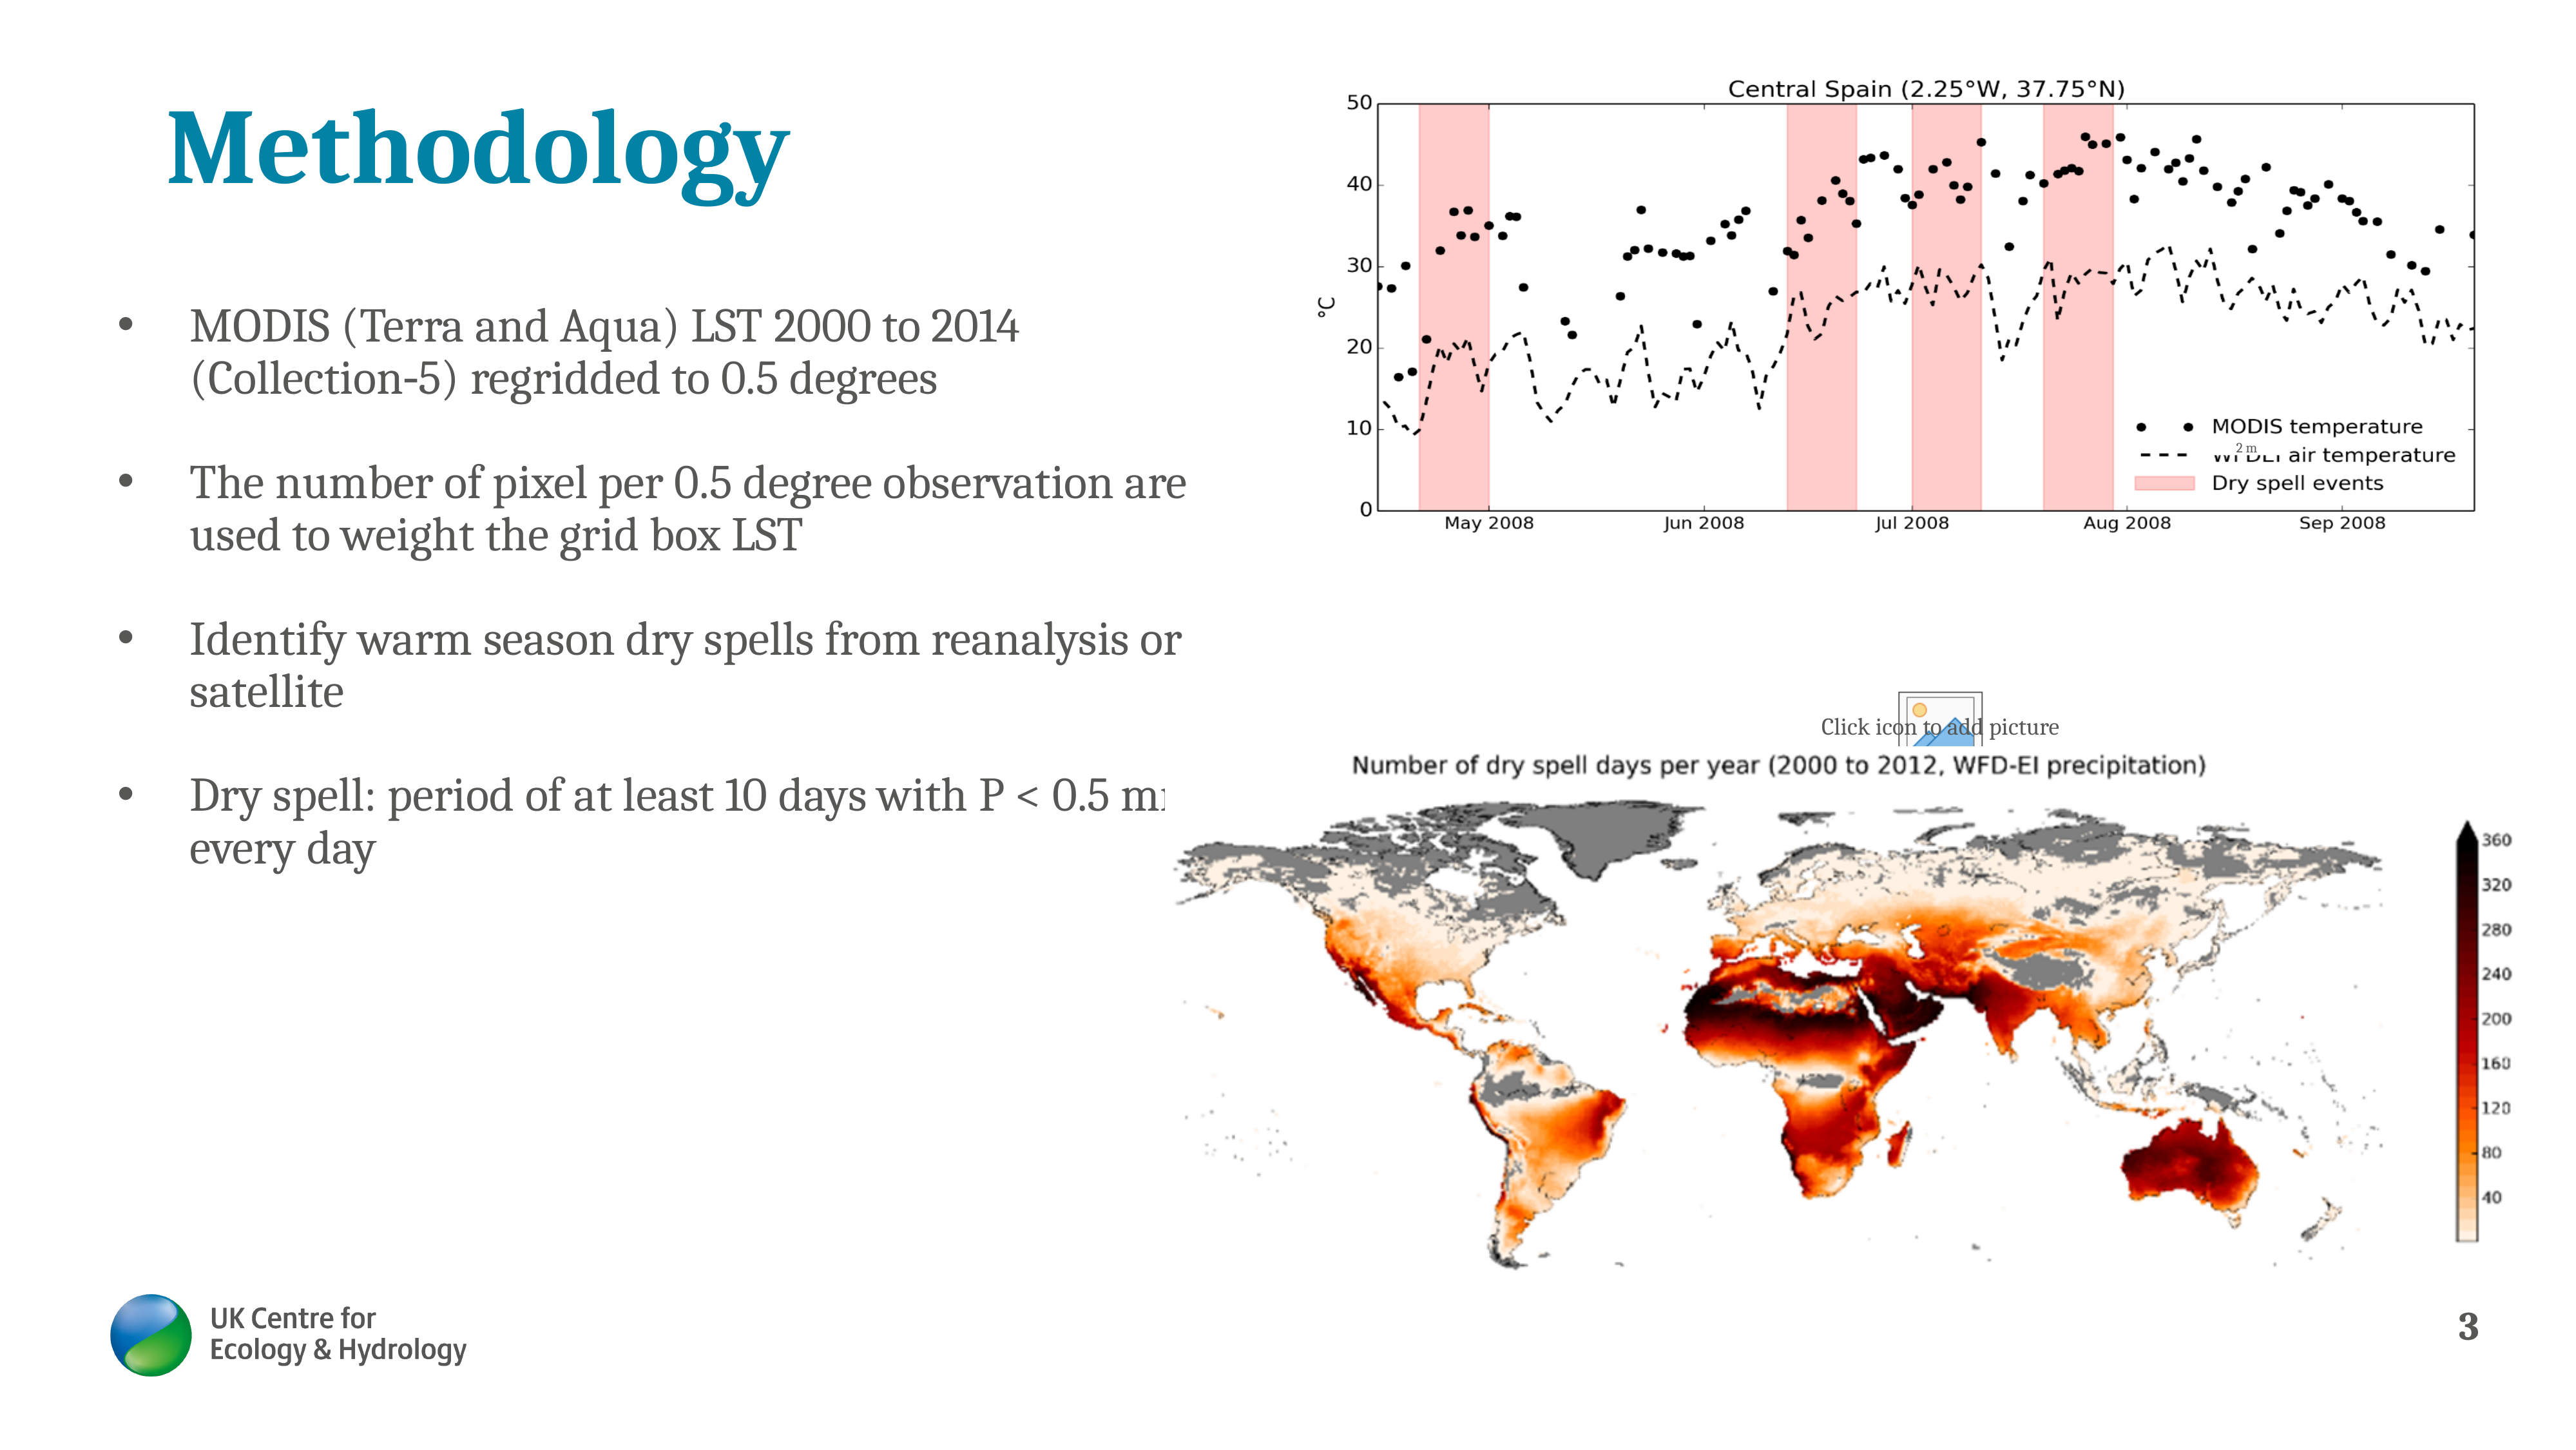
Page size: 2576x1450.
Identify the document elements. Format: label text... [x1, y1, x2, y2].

list MODIS (Terra and Aqua) LST 2000 to 2014 (Collection‐5) regridded to 0.5 degrees The number of pixel per 0.5 degree observation are used to weight the grid box LST Identify warm season dry spells from reanalysis or satellite Dry spell: period of at least 10 days with P < 0.5 mm every day [117, 300, 1240, 1260]
title Methodology [166, 118, 1166, 207]
picture [84, 1273, 466, 1377]
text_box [1305, 55, 2510, 545]
picture [1165, 0, 2576, 1450]
text_box [166, 354, 263, 451]
